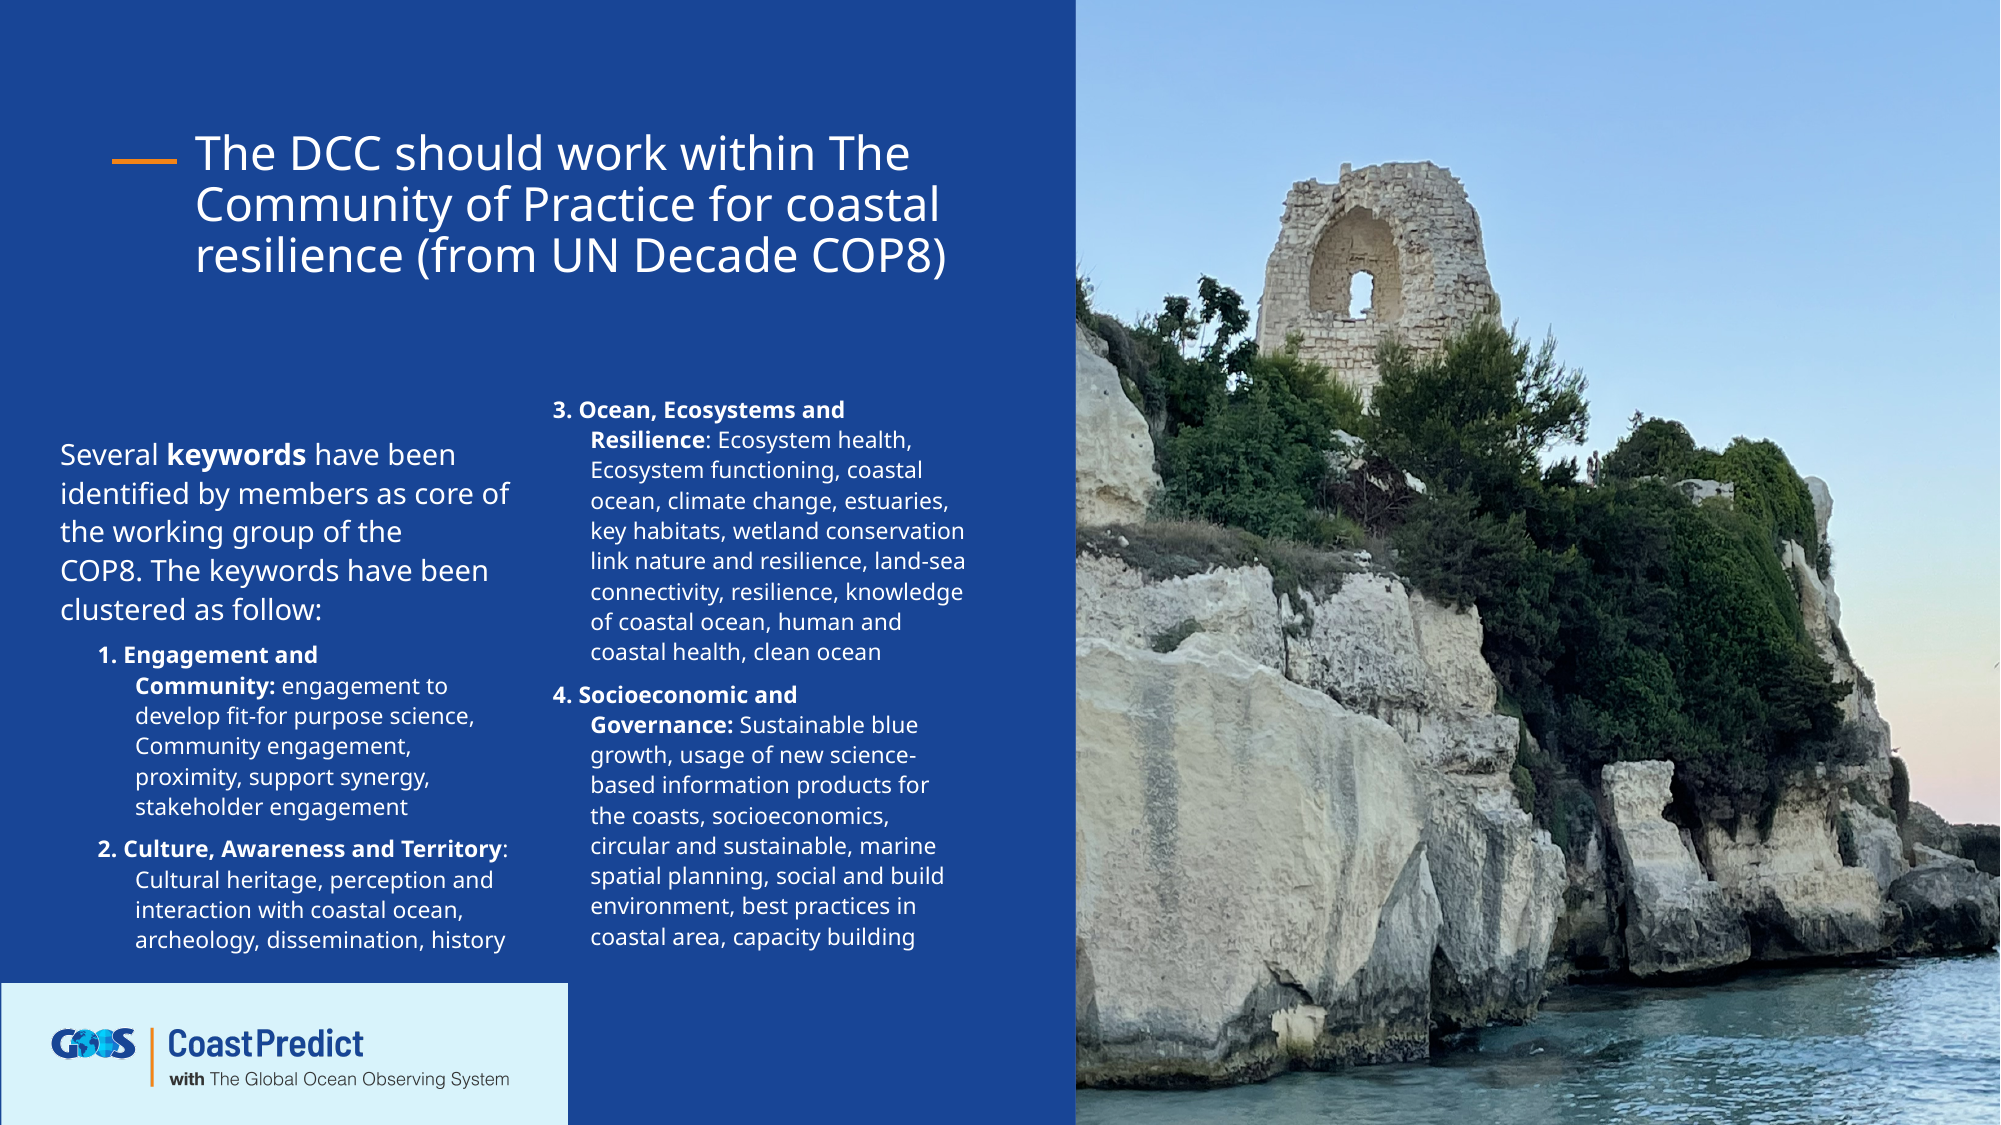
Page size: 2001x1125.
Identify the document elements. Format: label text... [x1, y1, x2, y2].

picture [49, 1027, 509, 1089]
picture [974, 0, 2000, 1125]
title The DCC should work within The Community of Practice for coastal resilience (from UN Decade COP8) [194, 130, 969, 310]
list Several keywords have been identified by members as core of the working group of the COP8. The keywords have been clustered as follow: 1. Engagement and Community: engagement to develop fit-for purpose science, Community engagement, proximity, support synergy, stakeholder engagement 2. Culture, Awareness and Territory: Cultural heritage, perception and interaction with coastal ocean, archeology, dissemination, history 3. Ocean, Ecosystems and Resilience: Ecosystem health, Ecosystem functioning, coastal ocean, climate change, estuaries, key habitats, wetland conservation link nature and resilience, land-sea connectivity, resilience, knowledge of coastal ocean, human and coastal health, clean ocean 4. Socioeconomic and Governance: Sustainable blue growth, usage of new science-based information products for the coasts, socioeconomics, circular and sustainable, marine spatial planning, social and build environment, best practices in coastal area, capacity building [60, 392, 969, 965]
text_box [1, 983, 568, 1125]
